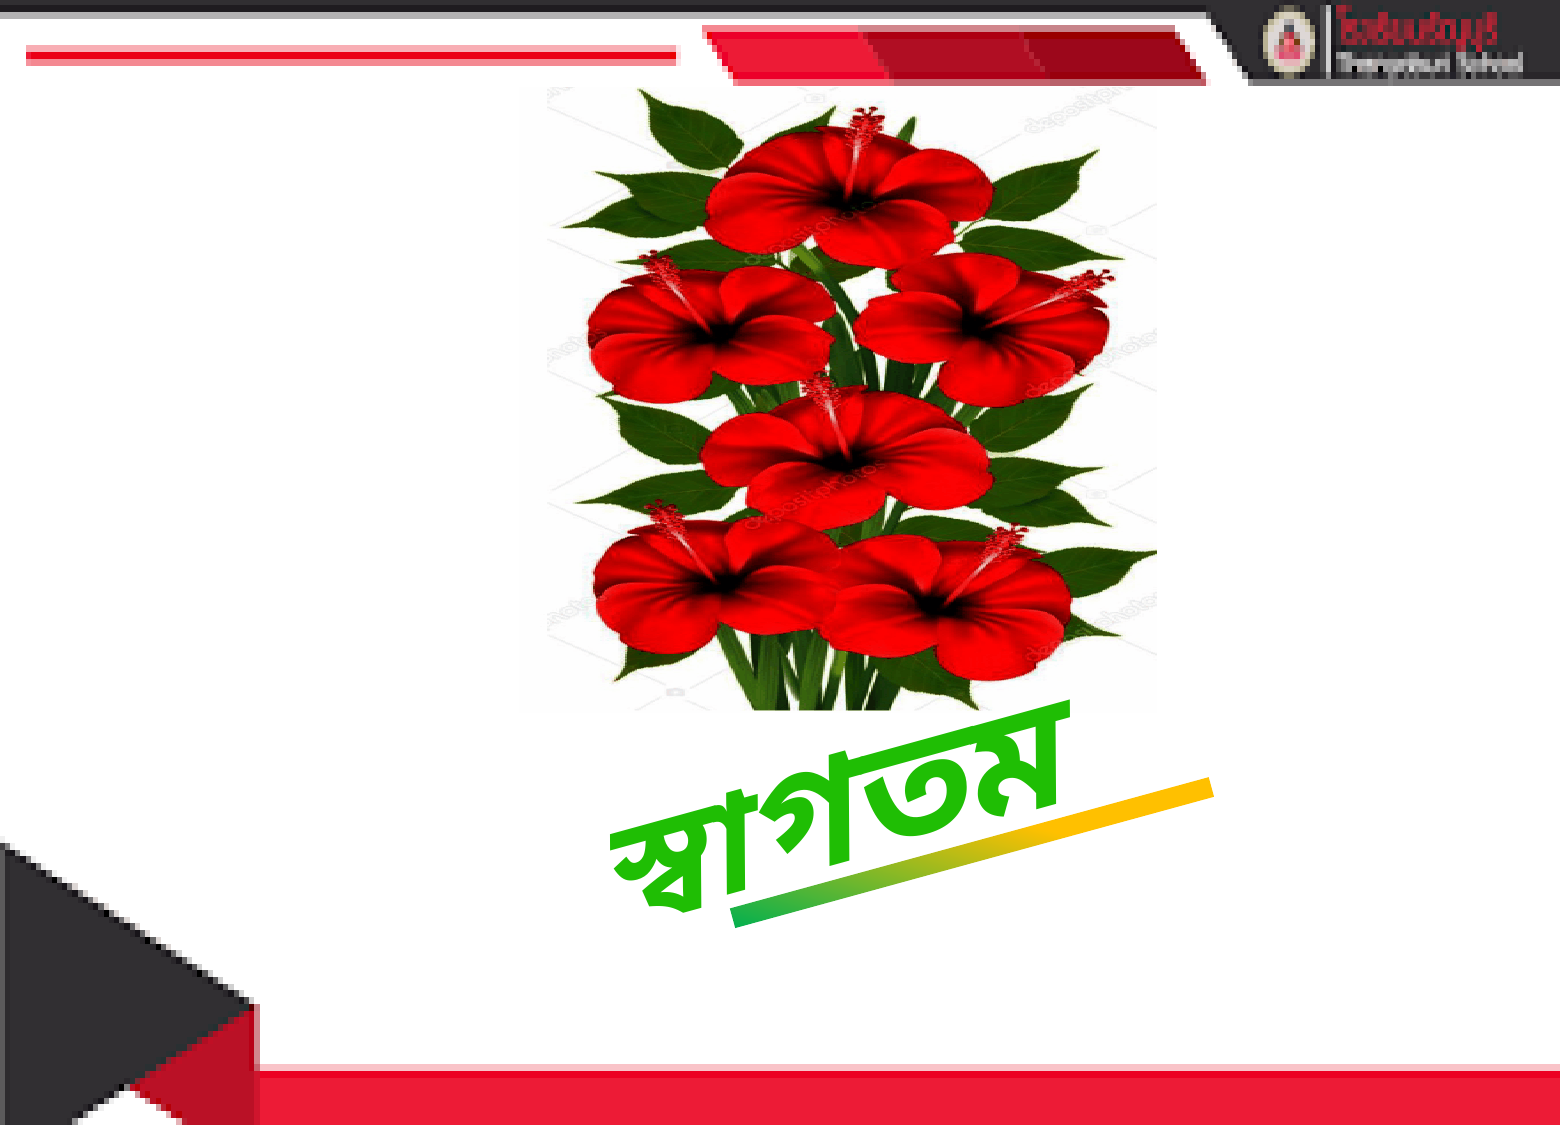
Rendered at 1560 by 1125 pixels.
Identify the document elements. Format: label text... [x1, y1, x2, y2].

picture [0, 0, 1560, 1125]
text_box স্বাগতম [554, 583, 1296, 968]
text_box [728, 775, 1216, 930]
